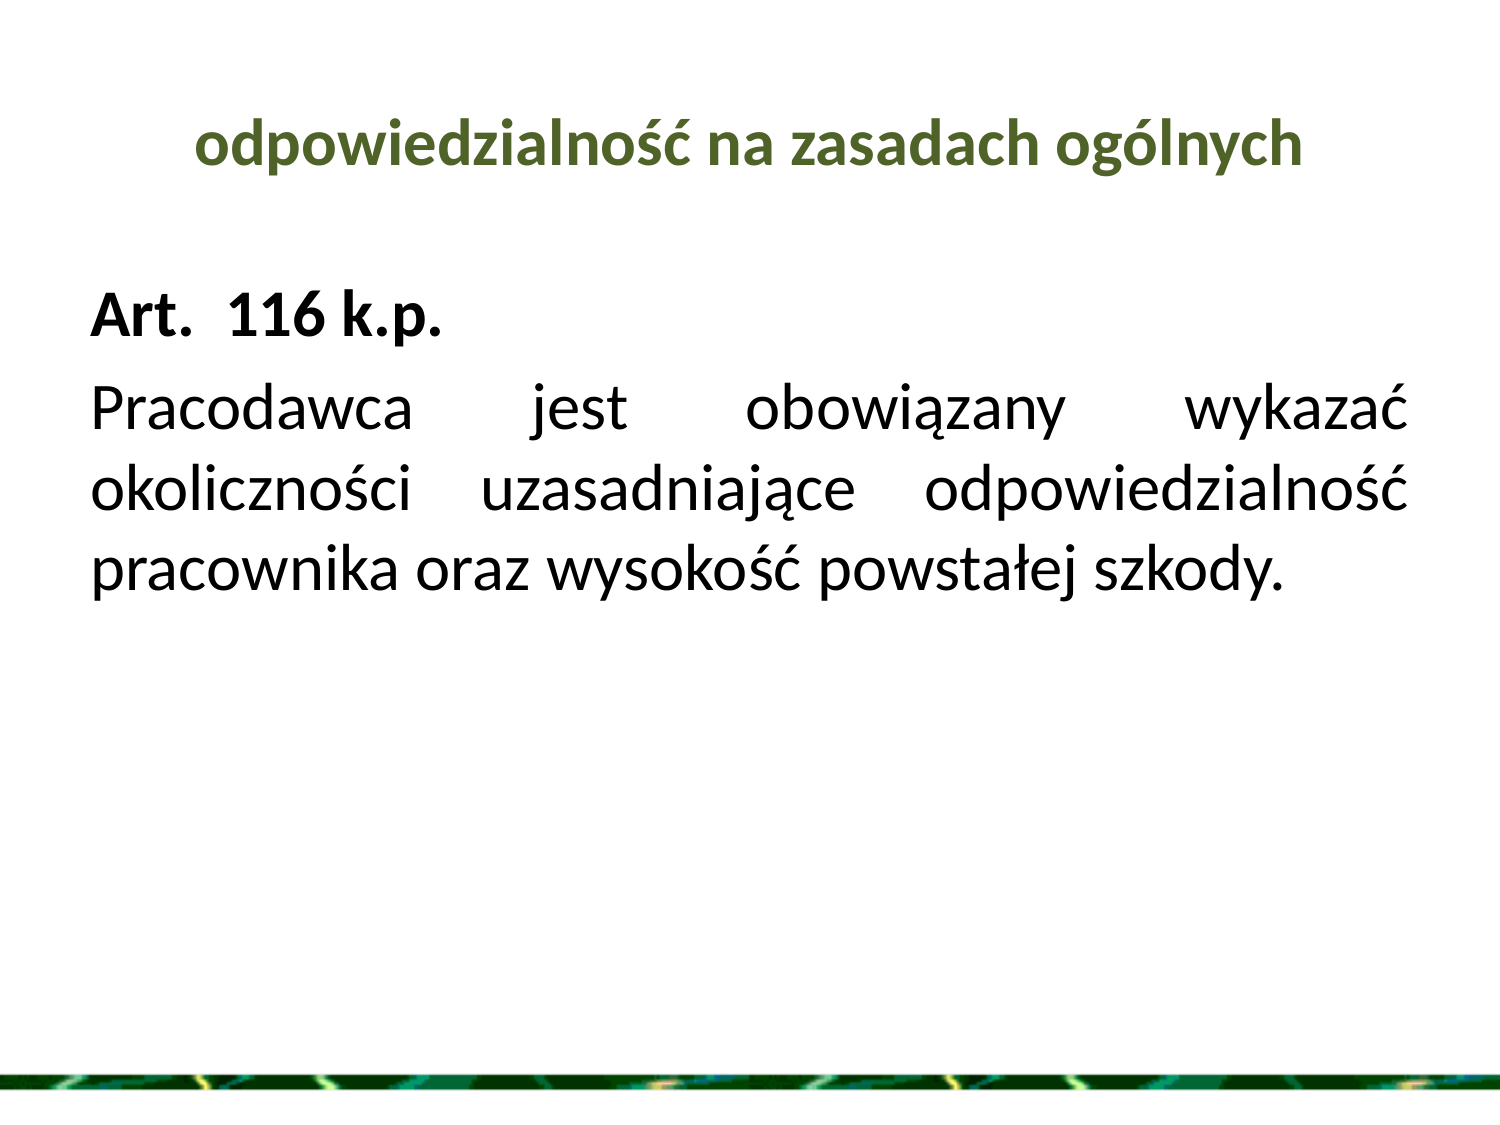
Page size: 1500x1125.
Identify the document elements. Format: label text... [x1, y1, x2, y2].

list Art. 116 k.p. Pracodawca jest obowiązany wykazać okoliczności uzasadniające odpowiedzialność pracownika oraz wysokość powstałej szkody. [75, 262, 1425, 1005]
picture [0, 1070, 1500, 1096]
title odpowiedzialność na zasadach ogólnych [75, 45, 1425, 233]
